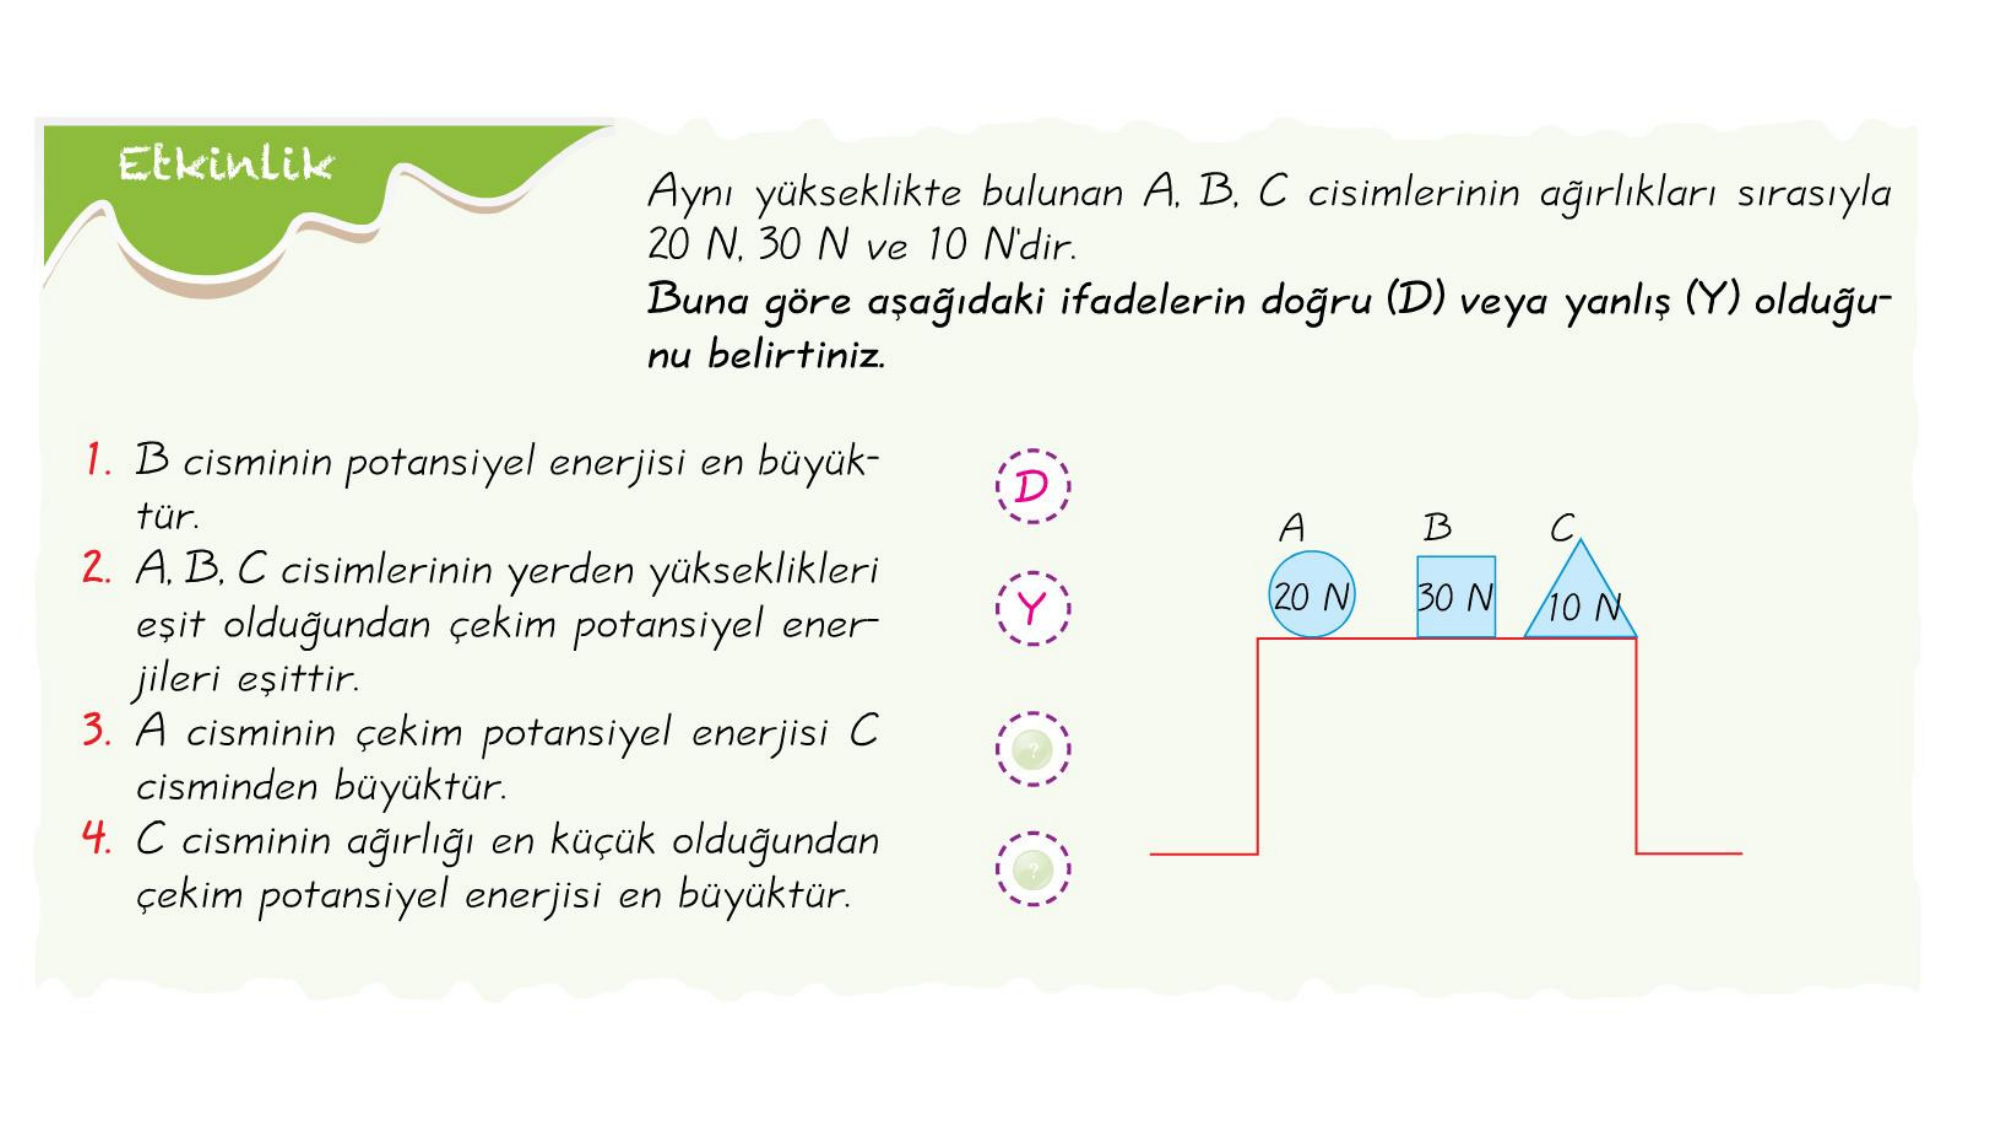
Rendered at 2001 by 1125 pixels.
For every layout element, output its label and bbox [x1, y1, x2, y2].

picture [0, 70, 2000, 1055]
